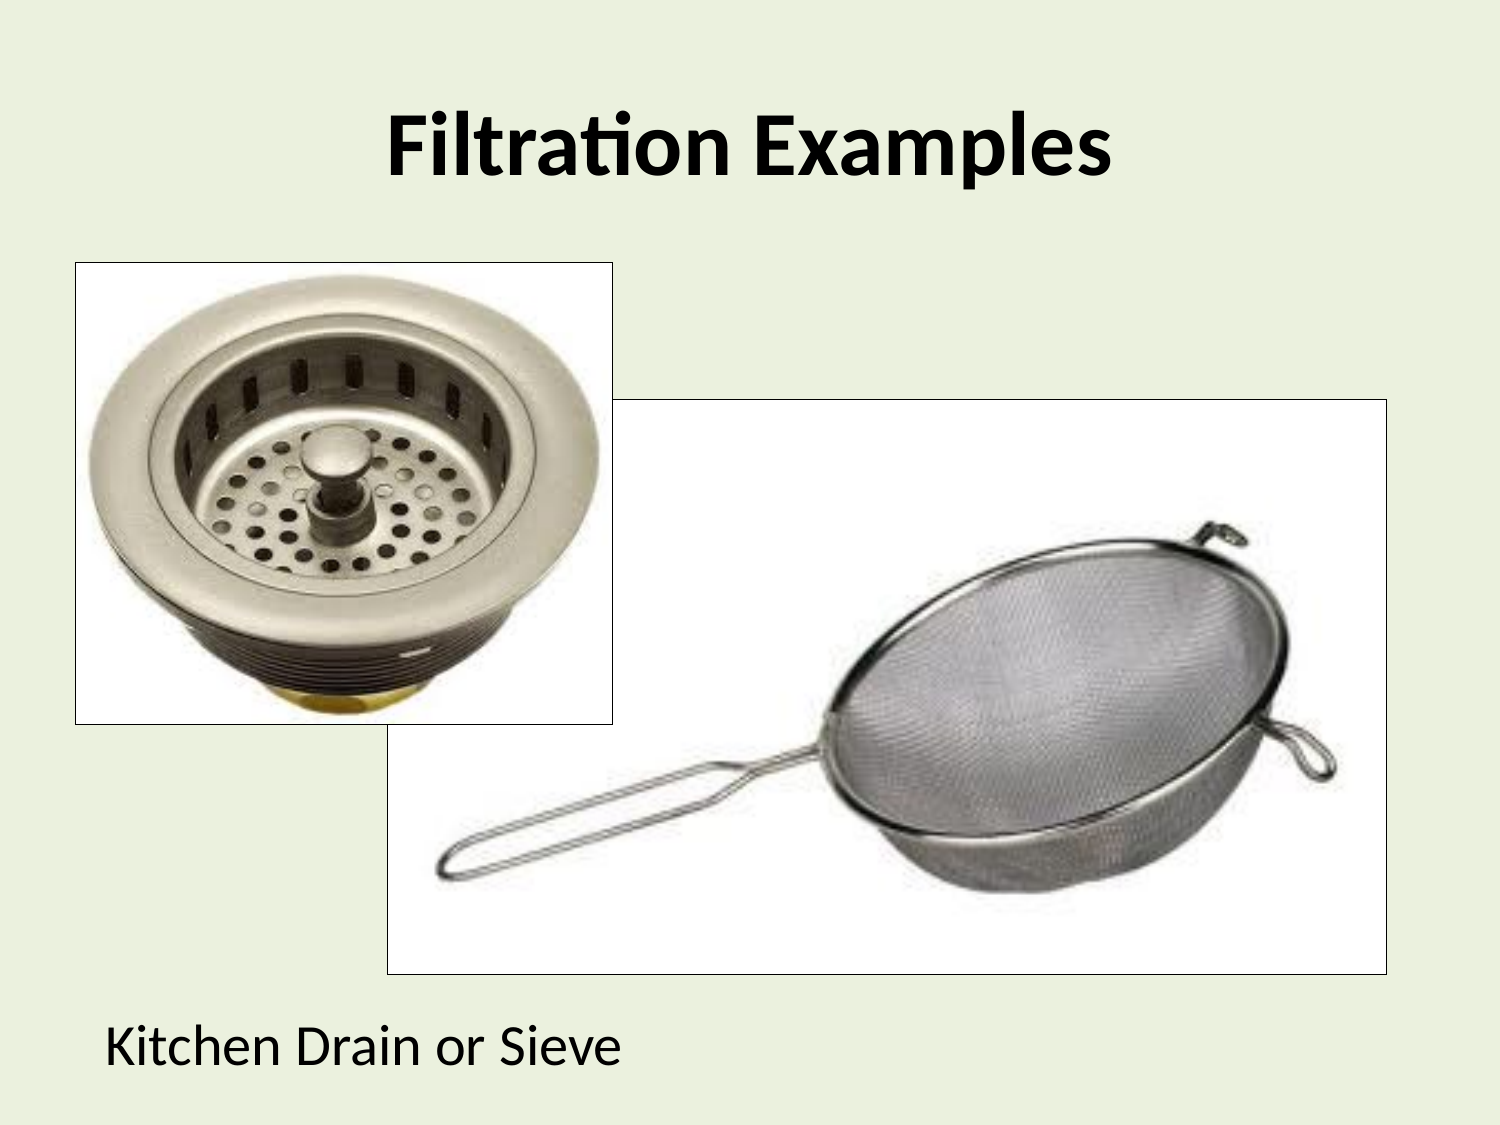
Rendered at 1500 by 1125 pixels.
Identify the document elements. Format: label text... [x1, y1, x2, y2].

title Filtration Examples [75, 45, 1425, 233]
picture [74, 262, 1387, 976]
text_box Kitchen Drain or Sieve [90, 999, 639, 1085]
